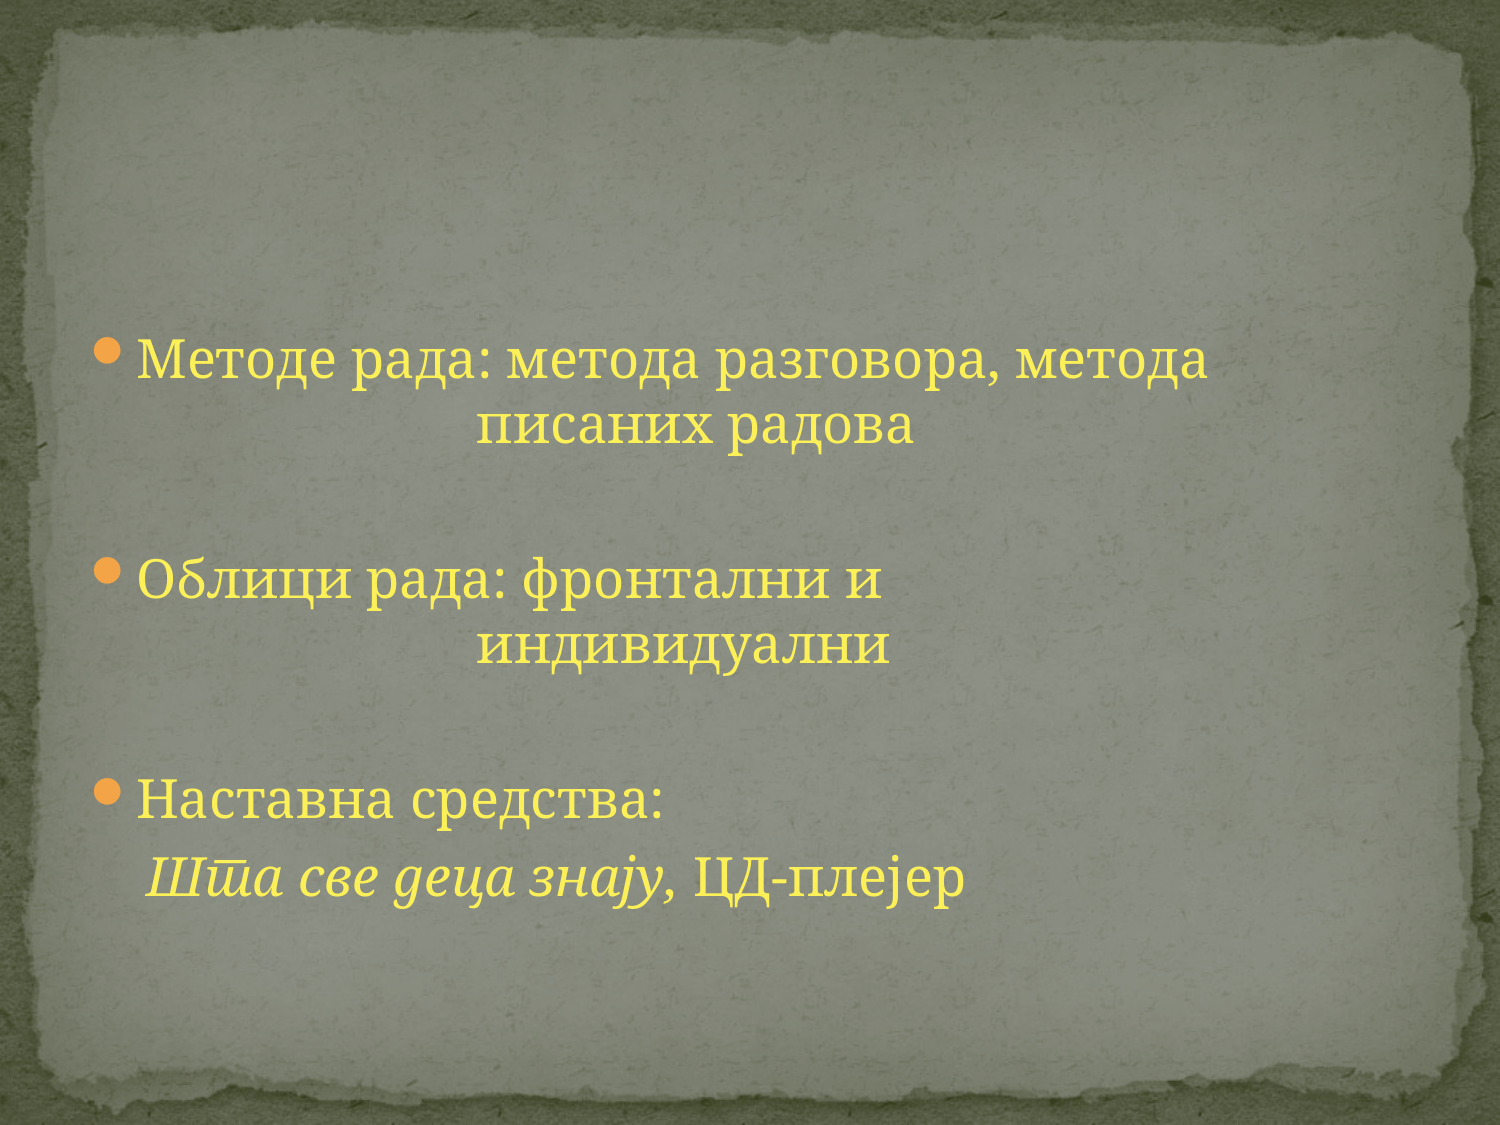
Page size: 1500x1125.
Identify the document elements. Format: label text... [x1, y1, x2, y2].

list Методе рада: метода разговора, метода писаних радова Облици рада: фронтални и индивидуални Наставна средства: Шта све деца знају, ЦД-плејер [74, 316, 1426, 1055]
